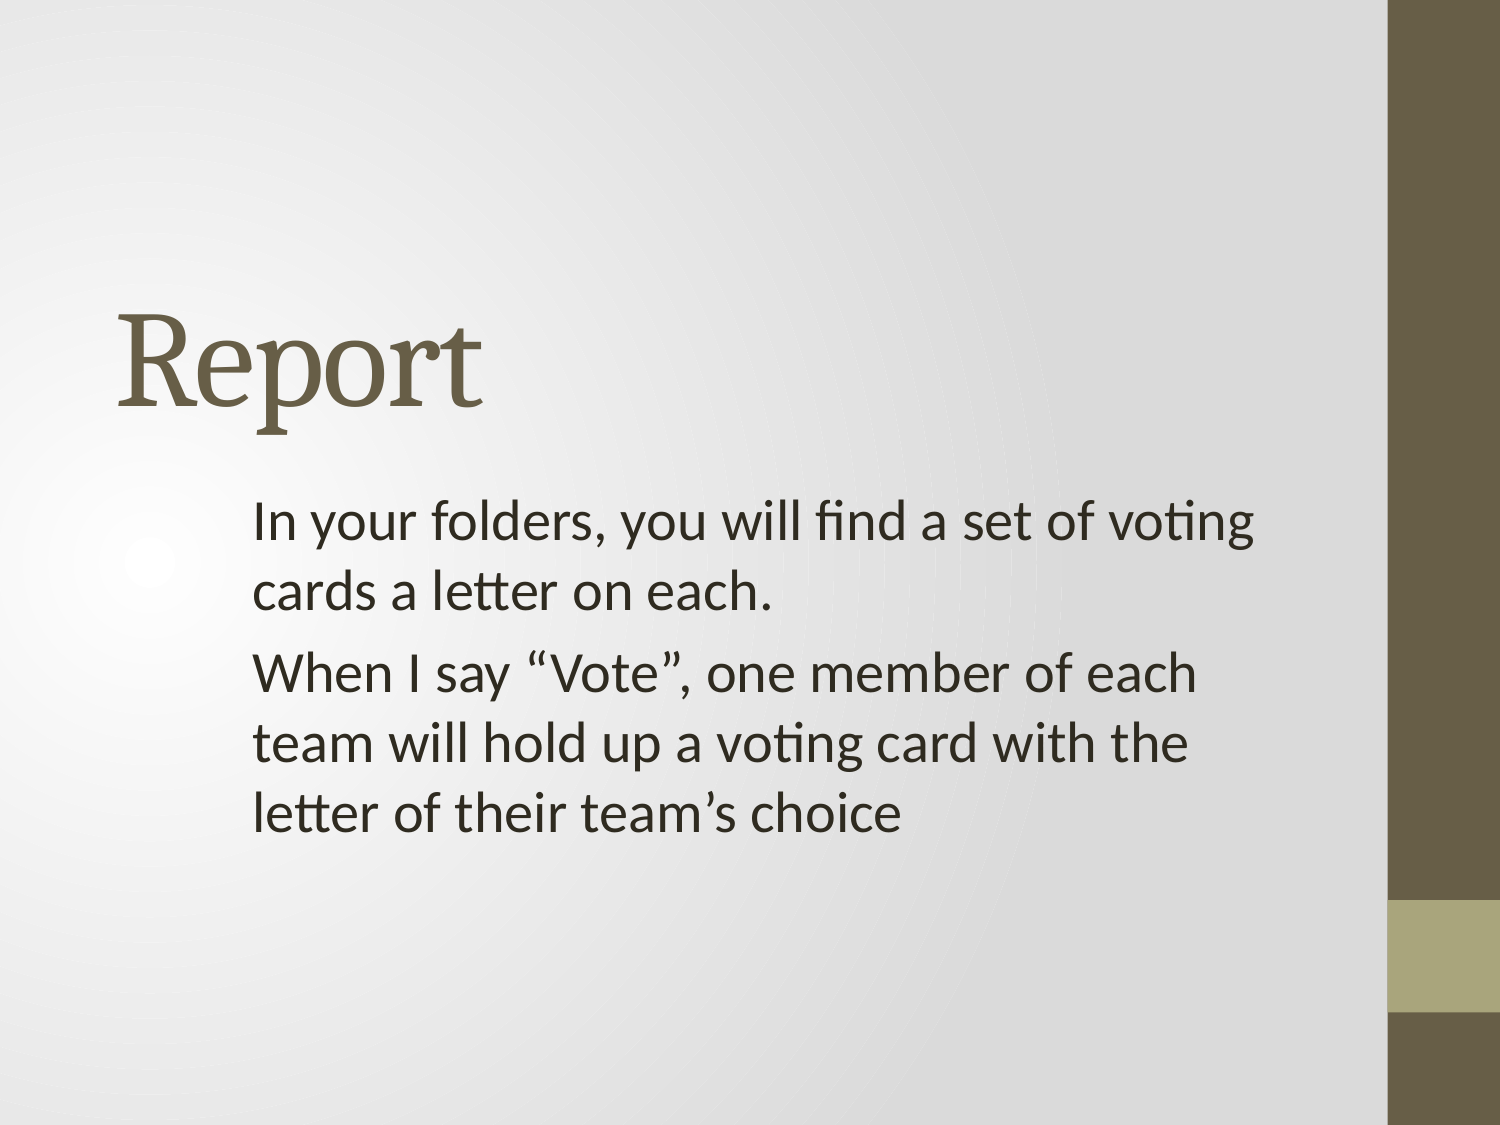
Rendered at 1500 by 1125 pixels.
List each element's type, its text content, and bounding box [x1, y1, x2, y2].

subtitle In your folders, you will find a set of voting cards a letter on each. When I say “Vote”, one member of each team will hold up a voting card with the letter of their team’s choice [237, 474, 1288, 763]
title Report [99, 200, 1375, 442]
